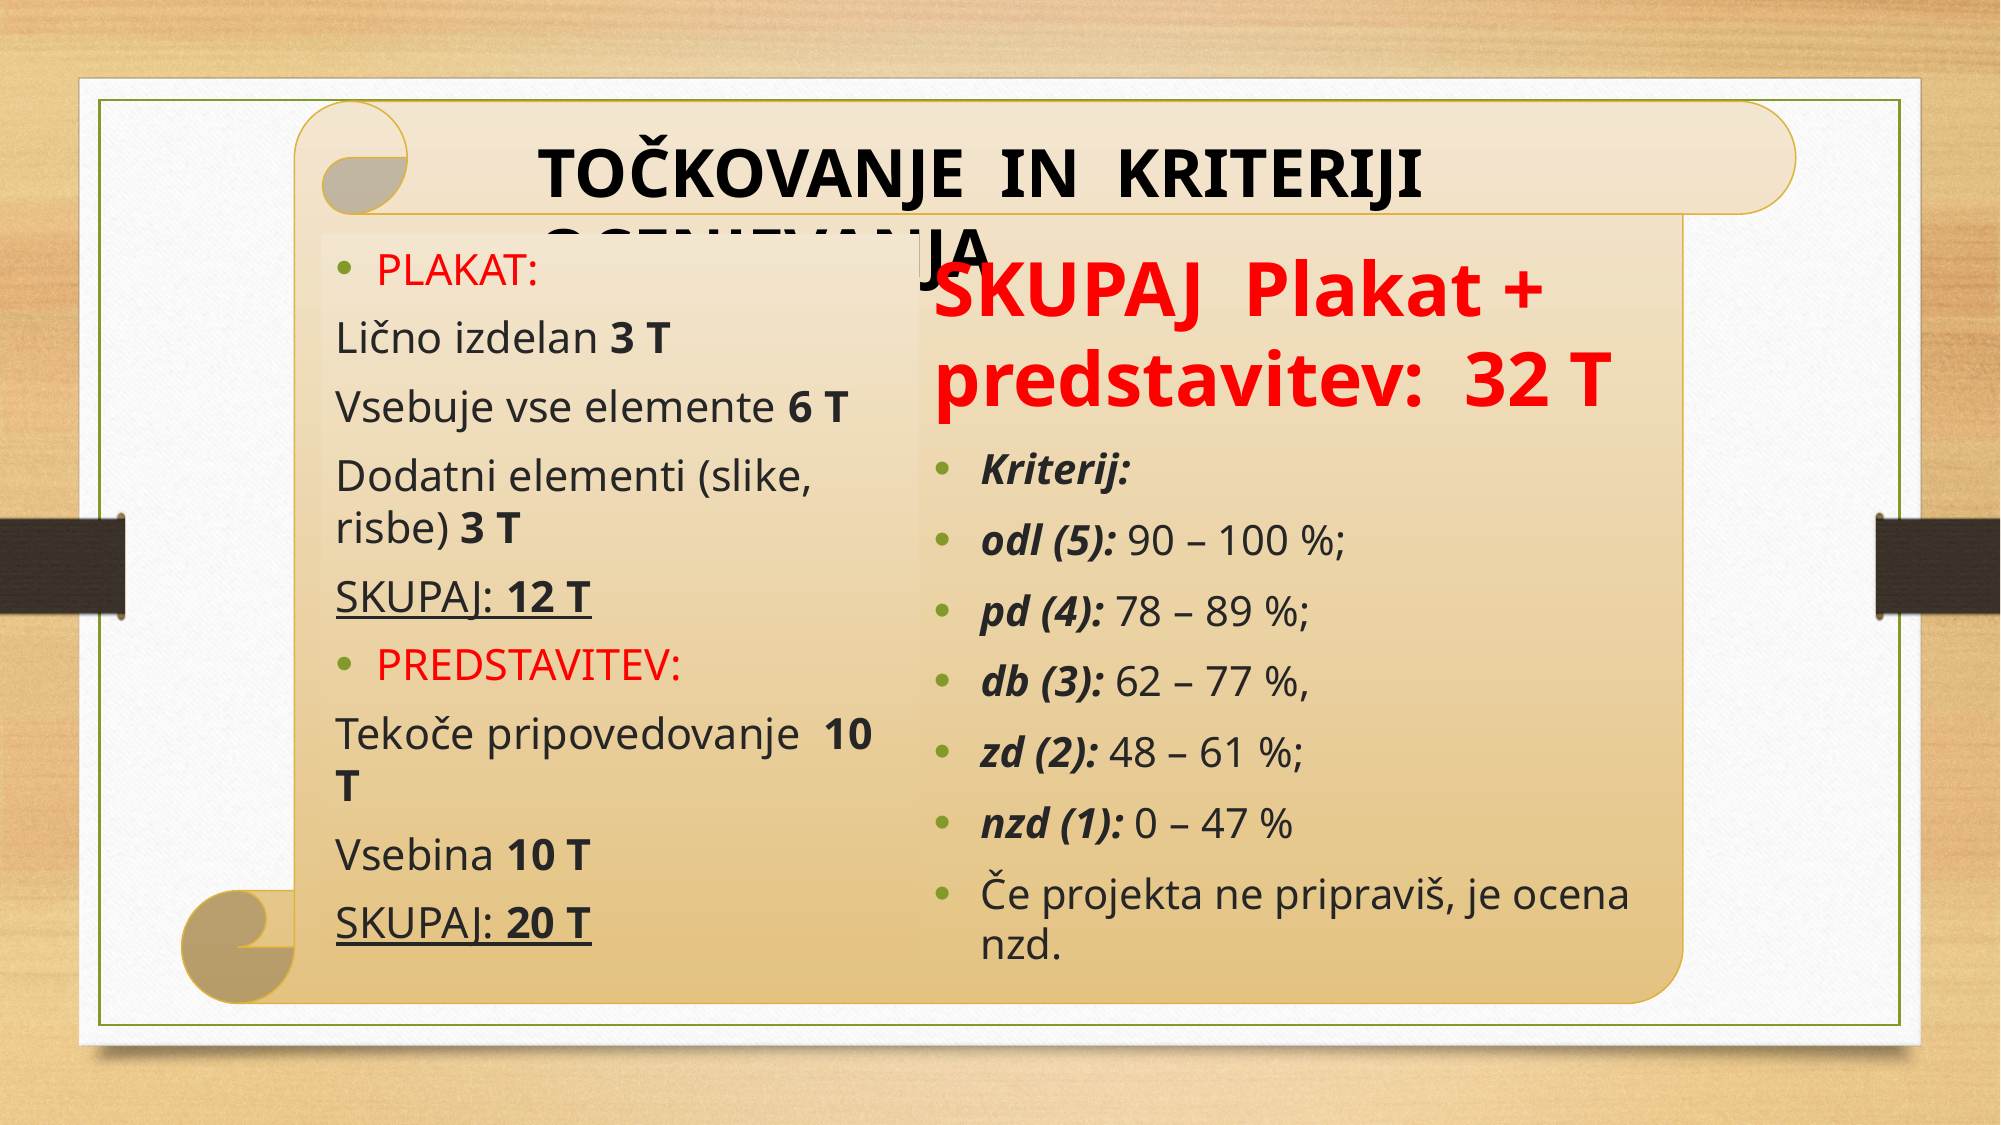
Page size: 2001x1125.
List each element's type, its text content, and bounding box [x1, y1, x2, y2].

text_box PLAKAT: Lično izdelan 3 T Vsebuje vse elemente 6 T Dodatni elementi (slike, risbe) 3 T SKUPAJ: 12 T PREDSTAVITEV: Tekoče pripovedovanje 10 T Vsebina 10 T SKUPAJ: 20 T [320, 234, 918, 964]
text_box [180, 100, 1797, 1005]
picture [0, 0, 2001, 1125]
text_box SKUPAJ Plakat + predstavitev: 32 T Kriterij: odl (5): 90 – 100 %; pd (4): 78 – 89 %; db (3): 62 – 77 %, zd (2): 48 – 61 %; nzd (1): 0 – 47 % Če projekta ne pripraviš, je ocena nzd. [918, 234, 1660, 964]
text_box TOČKOVANJE IN KRITERIJI OCENJEVANJA [522, 123, 1676, 299]
